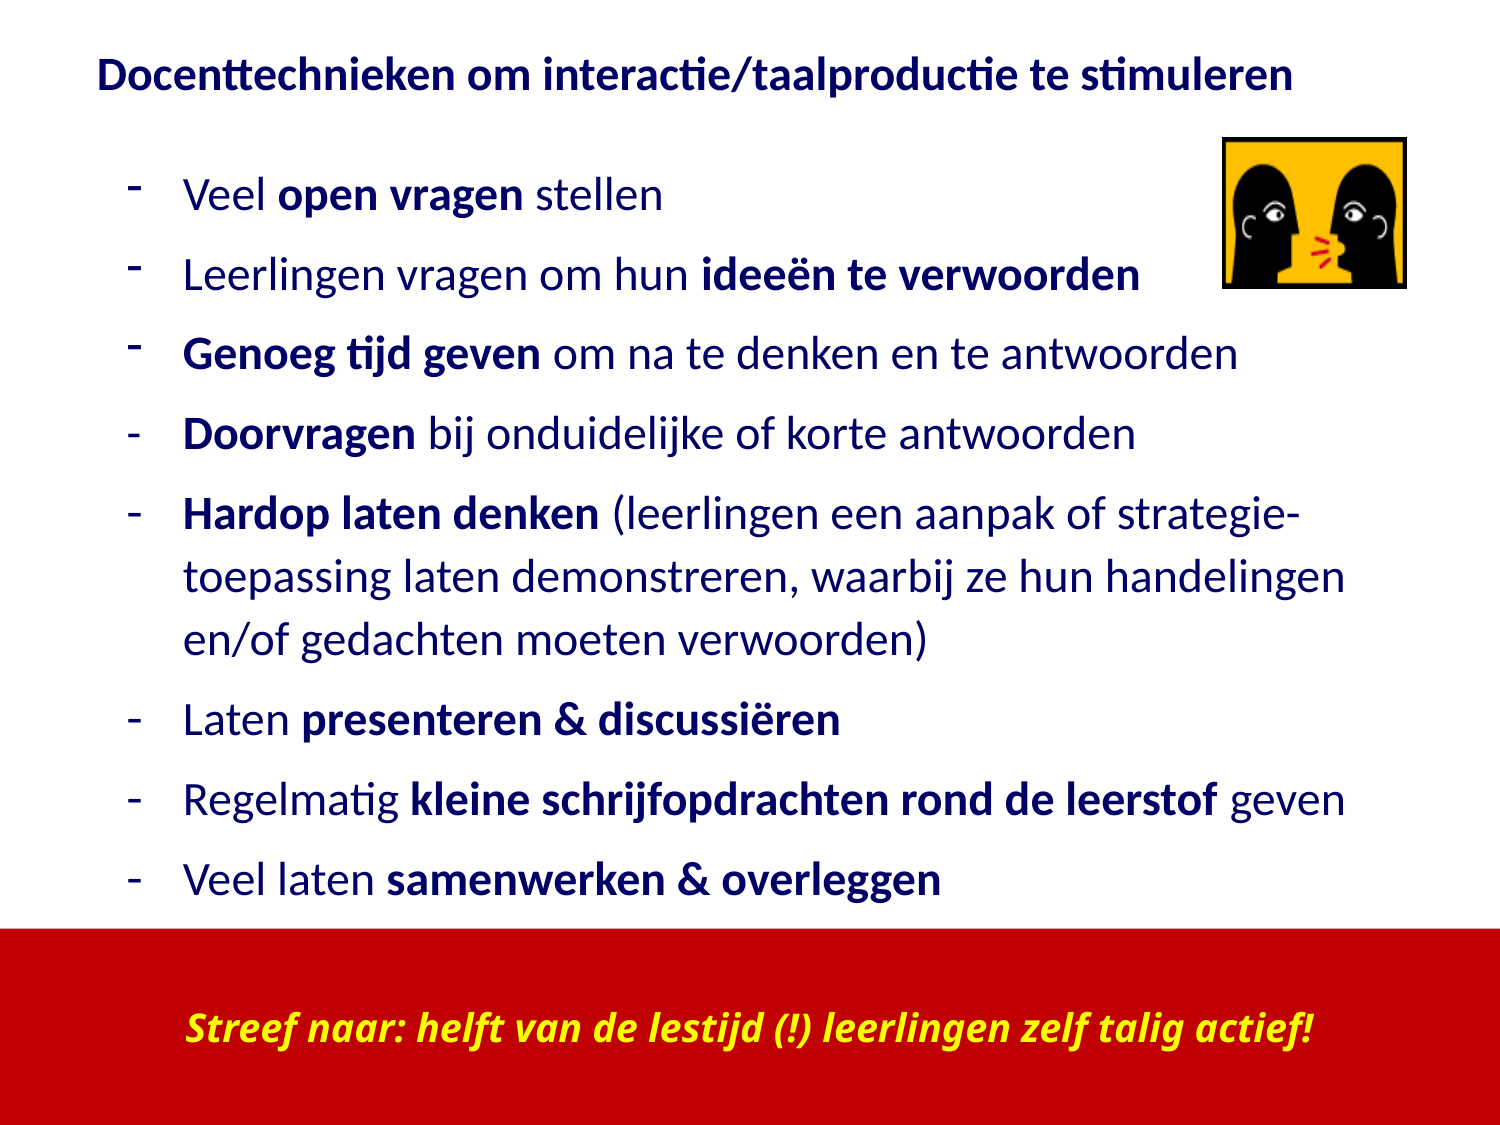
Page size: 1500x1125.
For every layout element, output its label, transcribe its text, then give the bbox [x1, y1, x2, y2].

picture [1222, 136, 1407, 289]
list Veel open vragen stellen Leerlingen vragen om hun ideeën te verwoorden Genoeg tijd geven om na te denken en te antwoorden - Doorvragen bij onduidelijke of korte antwoorden Hardop laten denken (leerlingen een aanpak of strategie-toepassing laten demonstreren, waarbij ze hun handelingen en/of gedachten moeten verwoorden) Laten presenteren & discussiëren Regelmatig kleine schrijfopdrachten rond de leerstof geven Veel laten samenwerken & overleggen [111, 148, 1471, 928]
text_box Docenttechnieken om interactie/taalproductie te stimuleren [53, 42, 1340, 114]
title Streef naar: helft van de lestijd (!) leerlingen zelf talig actief! [0, 928, 1500, 1125]
